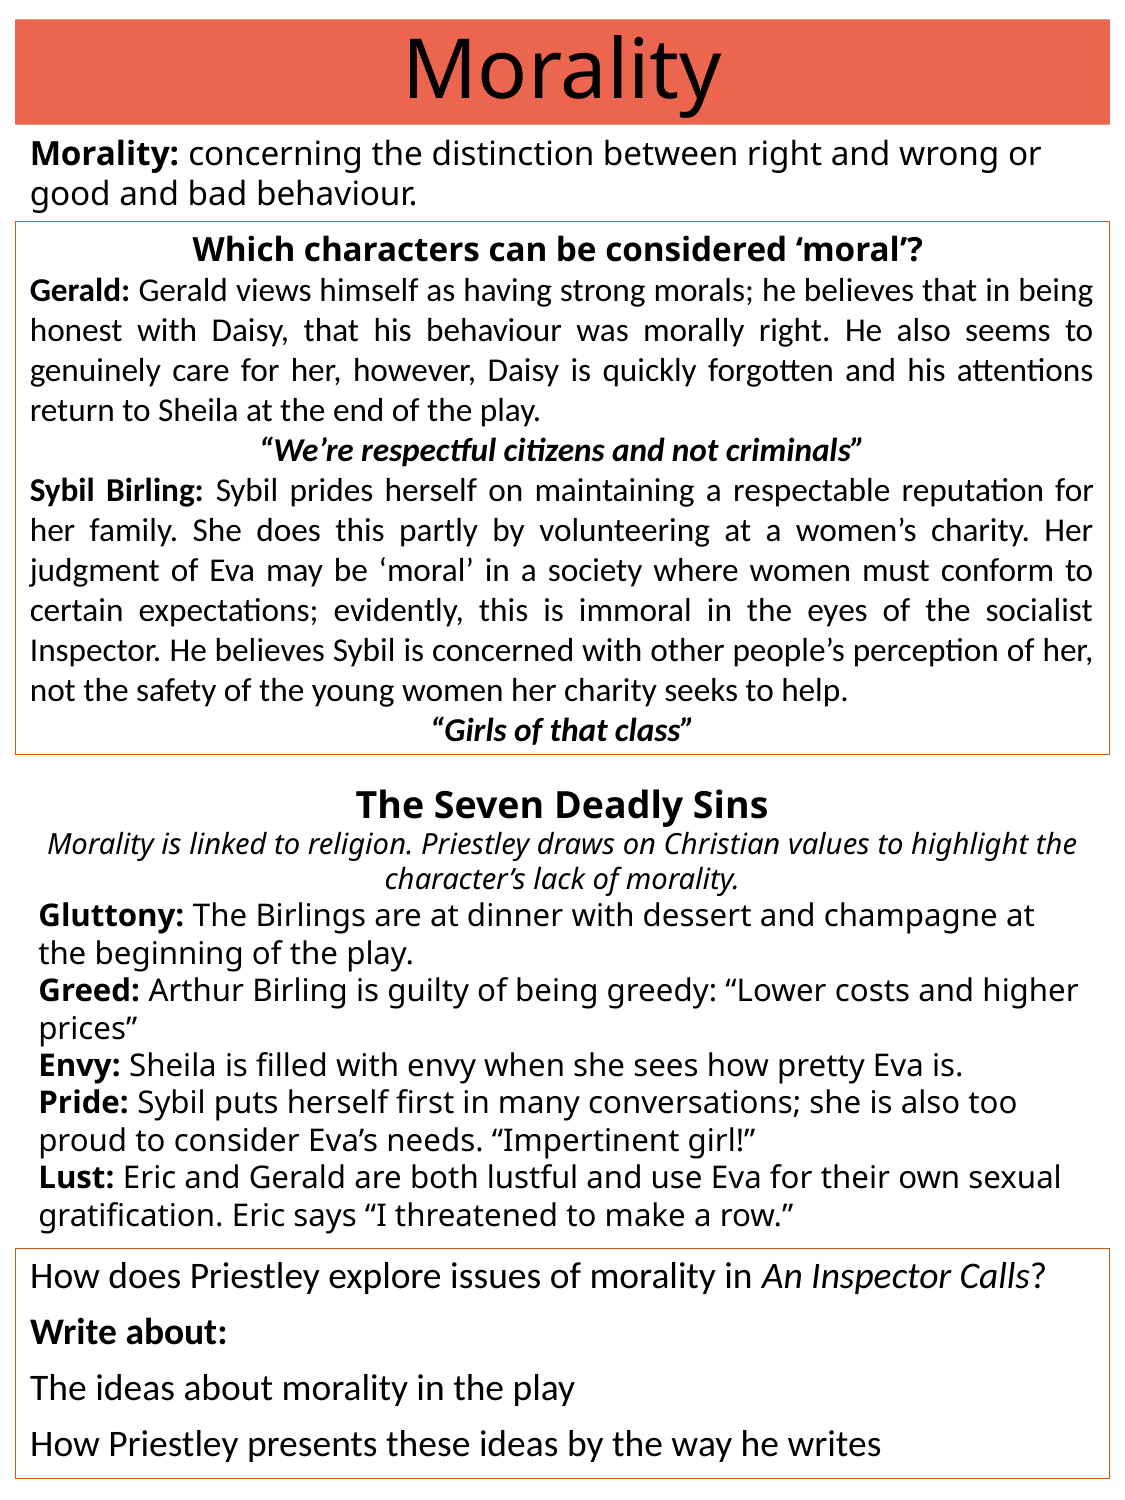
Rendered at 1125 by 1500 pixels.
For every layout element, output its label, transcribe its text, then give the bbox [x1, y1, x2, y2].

text_box Morality: concerning the distinction between right and wrong or good and bad behaviour. [15, 124, 1110, 220]
title Morality [15, 19, 1110, 124]
text_box Which characters can be considered ‘moral’? Gerald: Gerald views himself as having strong morals; he believes that in being honest with Daisy, that his behaviour was morally right. He also seems to genuinely care for her, however, Daisy is quickly forgotten and his attentions return to Sheila at the end of the play. “We’re respectful citizens and not criminals” Sybil Birling: Sybil prides herself on maintaining a respectable reputation for her family. She does this partly by volunteering at a women’s charity. Her judgment of Eva may be ‘moral’ in a society where women must conform to certain expectations; evidently, this is immoral in the eyes of the socialist Inspector. He believes Sybil is concerned with other people’s perception of her, not the safety of the young women her charity seeks to help. “Girls of that class” [15, 221, 1110, 755]
list How does Priestley explore issues of morality in An Inspector Calls? Write about: The ideas about morality in the play How Priestley presents these ideas by the way he writes [15, 1248, 1110, 1479]
text_box The Seven Deadly Sins Morality is linked to religion. Priestley draws on Christian values to highlight the character’s lack of morality. Gluttony: The Birlings are at dinner with dessert and champagne at the beginning of the play. Greed: Arthur Birling is guilty of being greedy: “Lower costs and higher prices” Envy: Sheila is filled with envy when she sees how pretty Eva is. Pride: Sybil puts herself first in many conversations; she is also too proud to consider Eva’s needs. “Impertinent girl!” Lust: Eric and Gerald are both lustful and use Eva for their own sexual gratification. Eric says “I threatened to make a row.” [23, 773, 1102, 1240]
